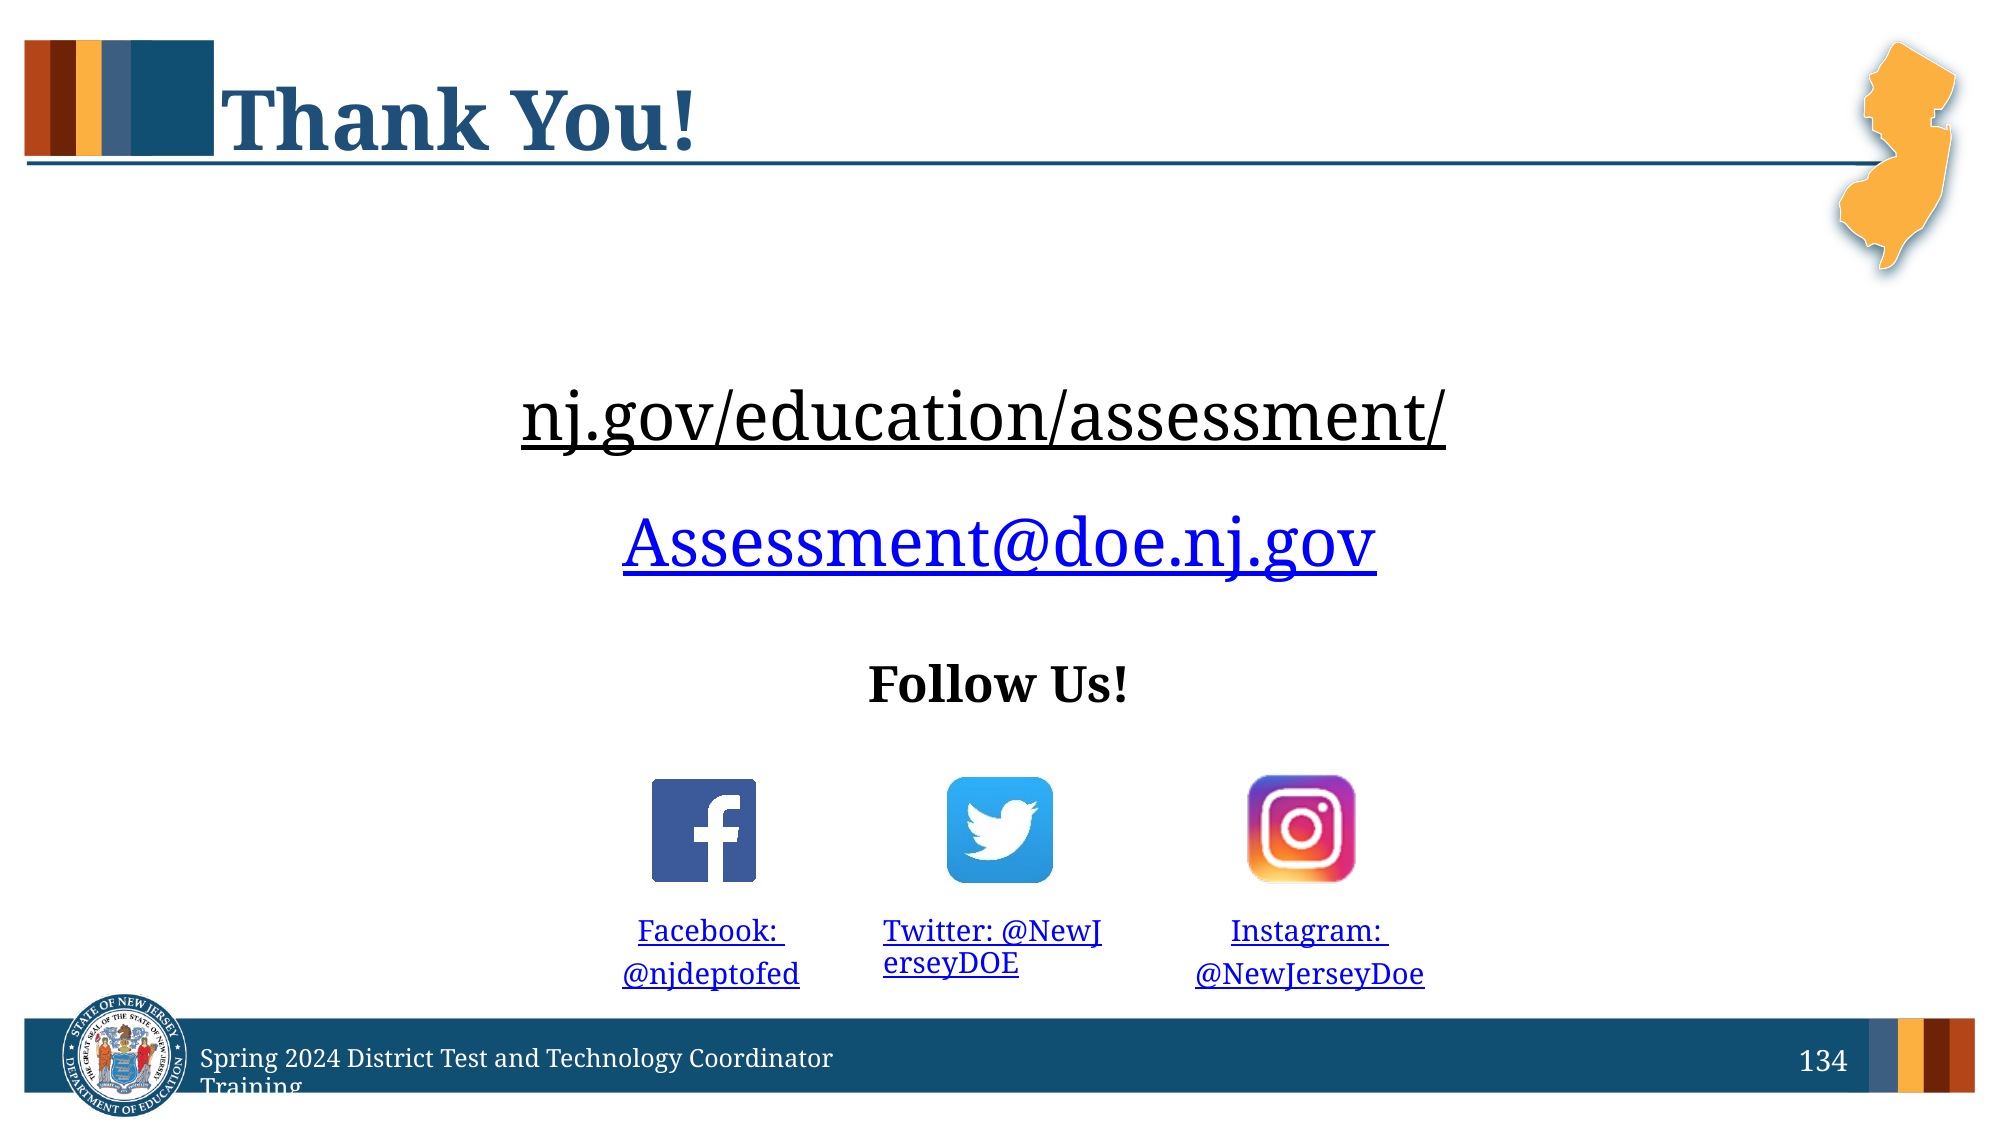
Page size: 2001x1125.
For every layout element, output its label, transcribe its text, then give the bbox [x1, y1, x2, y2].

list nj.gov/education/assessment/ [0, 358, 2000, 482]
list Instagram: @NewJerseyDoe [1178, 901, 1442, 1007]
picture [24, 992, 1975, 1119]
list Facebook: @njdeptofed [577, 901, 831, 1007]
list Follow Us! [0, 640, 2000, 746]
picture [24, 26, 1976, 295]
picture [1243, 769, 1364, 890]
list Assessment@doe.nj.gov [0, 484, 2000, 590]
list Twitter: @NewJerseyDOE [868, 901, 1132, 1007]
text_box 134 [1412, 1034, 1863, 1095]
picture [947, 777, 1053, 883]
picture [650, 777, 757, 883]
title Thank You! [206, 62, 1863, 185]
